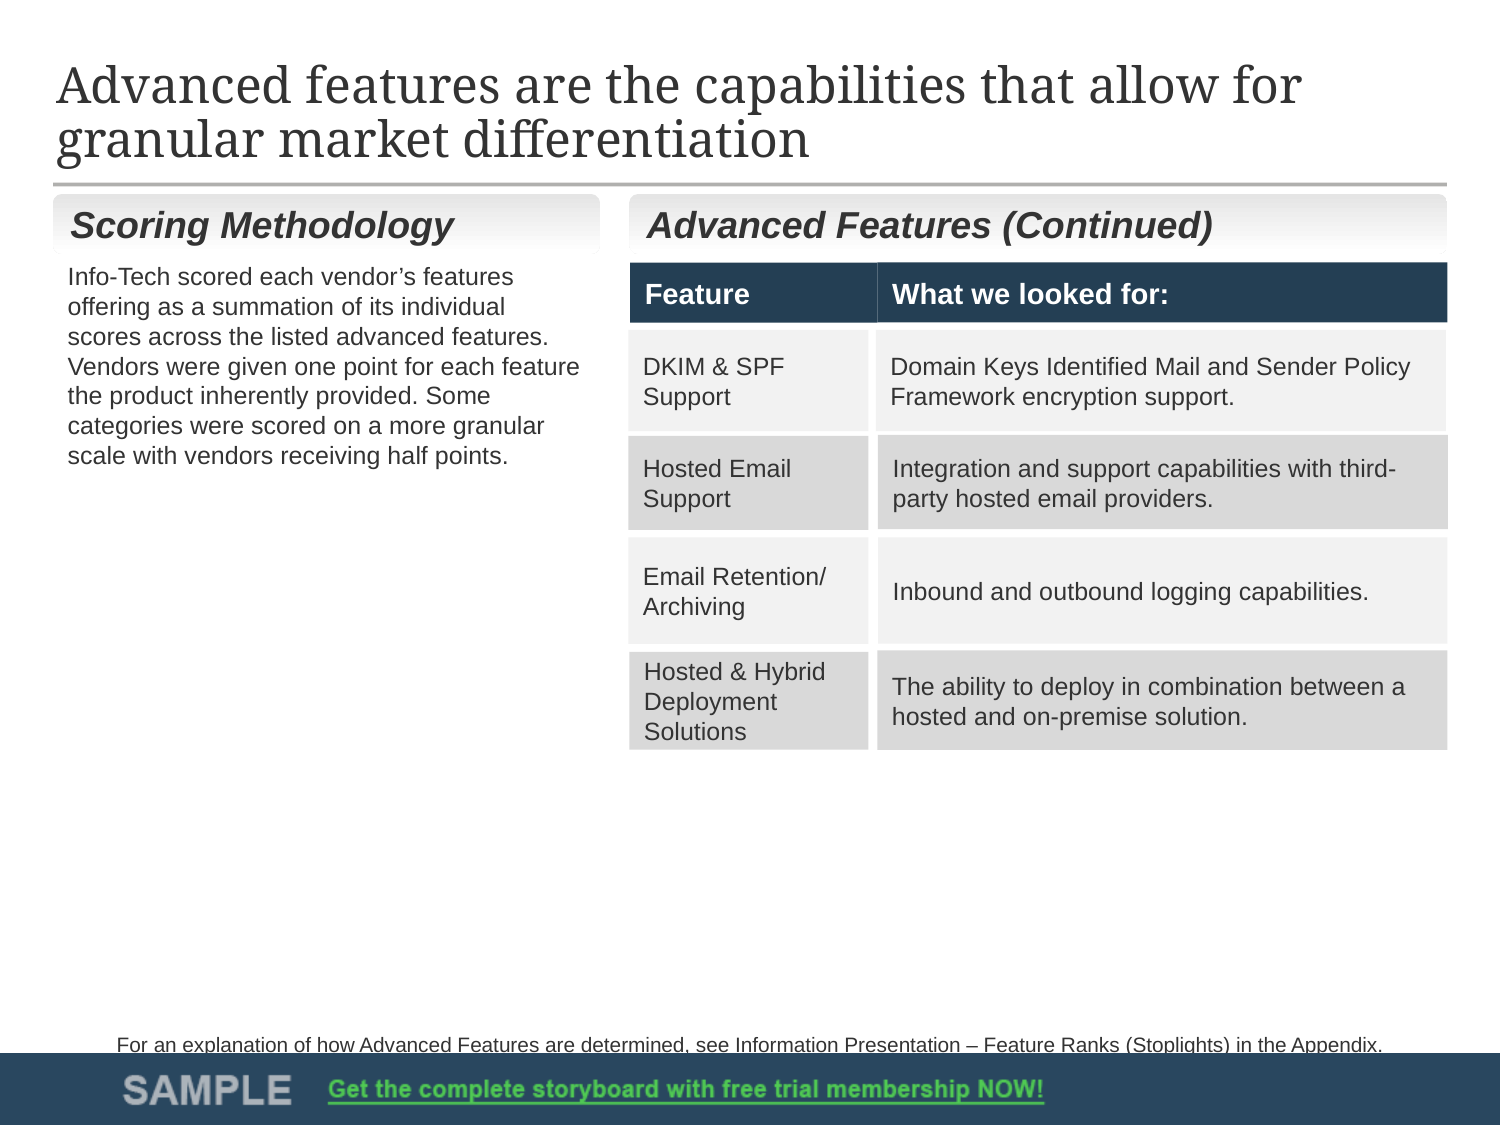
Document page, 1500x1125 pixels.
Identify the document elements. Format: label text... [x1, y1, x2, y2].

text_box Hosted & Hybrid Deployment Solutions [629, 651, 869, 750]
text_box Integration and support capabilities with third-party hosted email providers. [877, 434, 1448, 530]
text_box Advanced Features (Continued) [627, 191, 1450, 257]
picture [0, 1053, 1500, 1125]
text_box Domain Keys Identified Mail and Sender Policy Framework encryption support. [875, 329, 1446, 432]
text_box Email Retention/ Archiving [628, 537, 869, 644]
text_box Feature [630, 262, 878, 323]
title Advanced features are the capabilities that allow for granular market differentiation [41, 42, 1457, 185]
text_box DKIM & SPF Support [628, 329, 869, 432]
text_box Info-Tech scored each vendor’s features offering as a summation of its individual scores across the listed advanced features. Vendors were given one point for each feature the product inherently provided. Some categories were scored on a more granular scale with vendors receiving half points. [52, 252, 600, 478]
text_box Scoring Methodology [50, 191, 603, 257]
text_box Hosted Email Support [628, 435, 869, 530]
text_box For an explanation of how Advanced Features are determined, see Information Presentation – Feature Ranks (Stoplights) in the Appendix. [0, 1024, 1500, 1053]
text_box The ability to deploy in combination between a hosted and on-premise solution. [877, 650, 1448, 750]
text_box What we looked for: [878, 262, 1448, 323]
text_box Inbound and outbound logging capabilities. [878, 537, 1448, 644]
